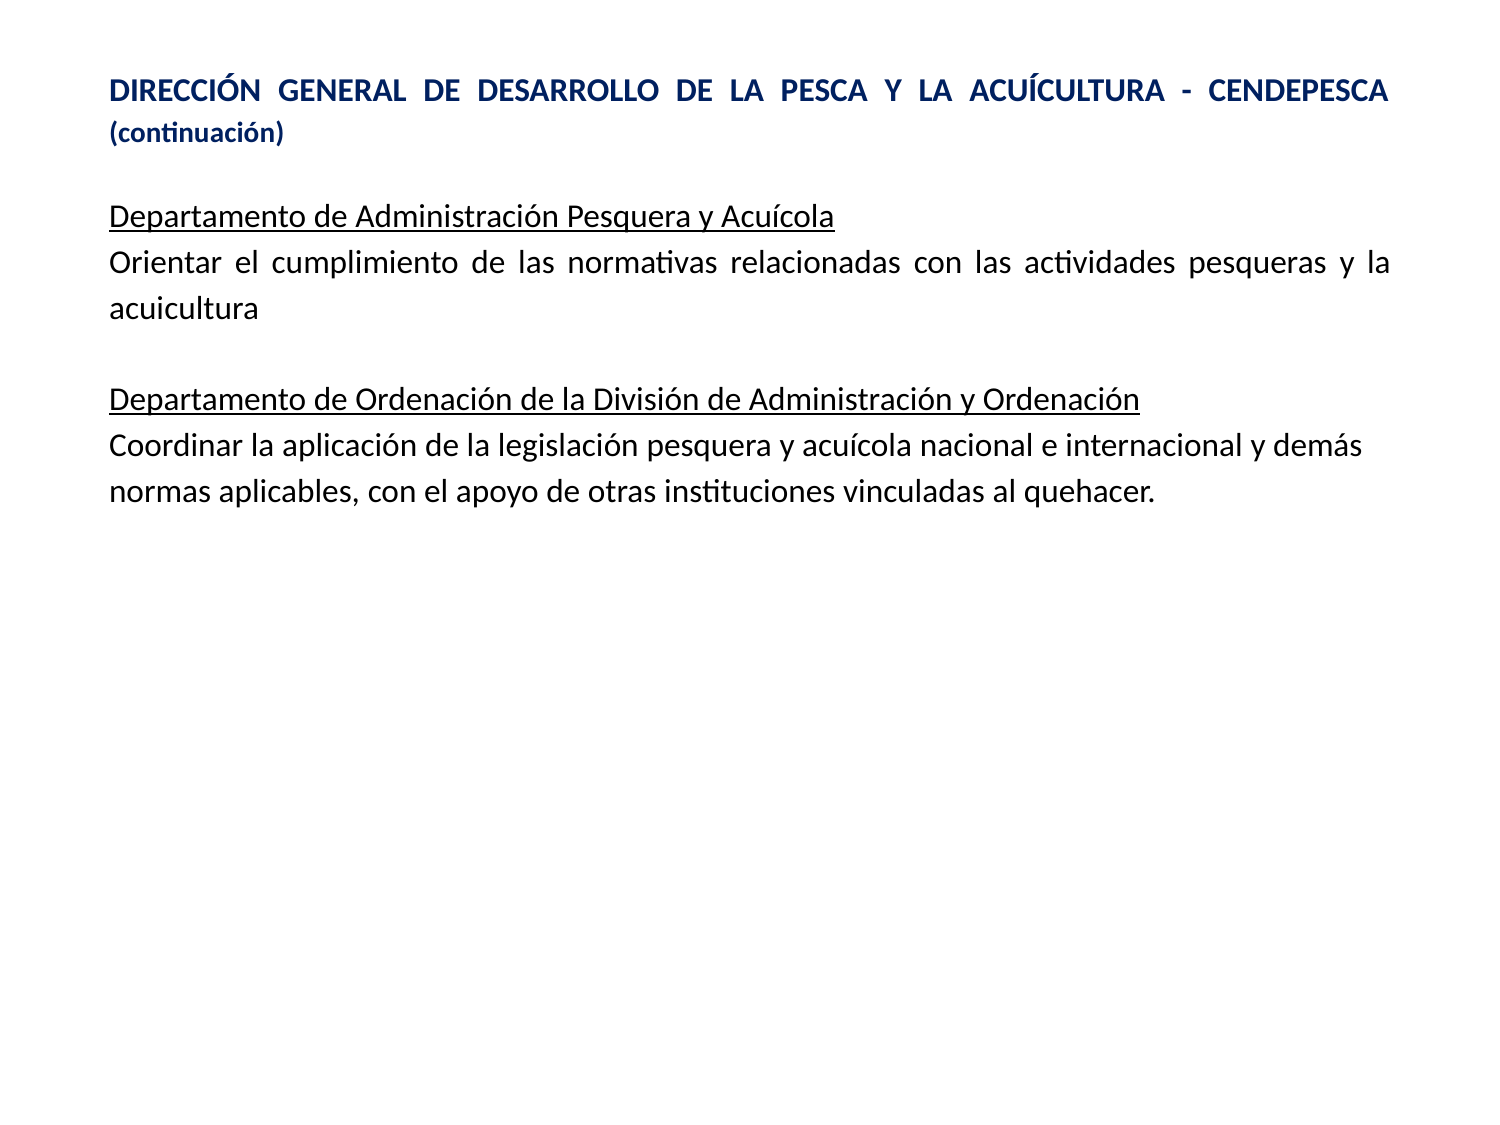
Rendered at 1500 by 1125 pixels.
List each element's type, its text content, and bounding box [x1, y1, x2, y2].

text_box DIRECCIÓN GENERAL DE DESARROLLO DE LA PESCA Y LA ACUÍCULTURA - CENDEPESCA (continuación) Departamento de Administración Pesquera y Acuícola Orientar el cumplimiento de las normativas relacionadas con las actividades pesqueras y la acuicultura Departamento de Ordenación de la División de Administración y Ordenación Coordinar la aplicación de la legislación pesquera y acuícola nacional e internacional y demás normas aplicables, con el apoyo de otras instituciones vinculadas al quehacer. [94, 54, 1406, 517]
